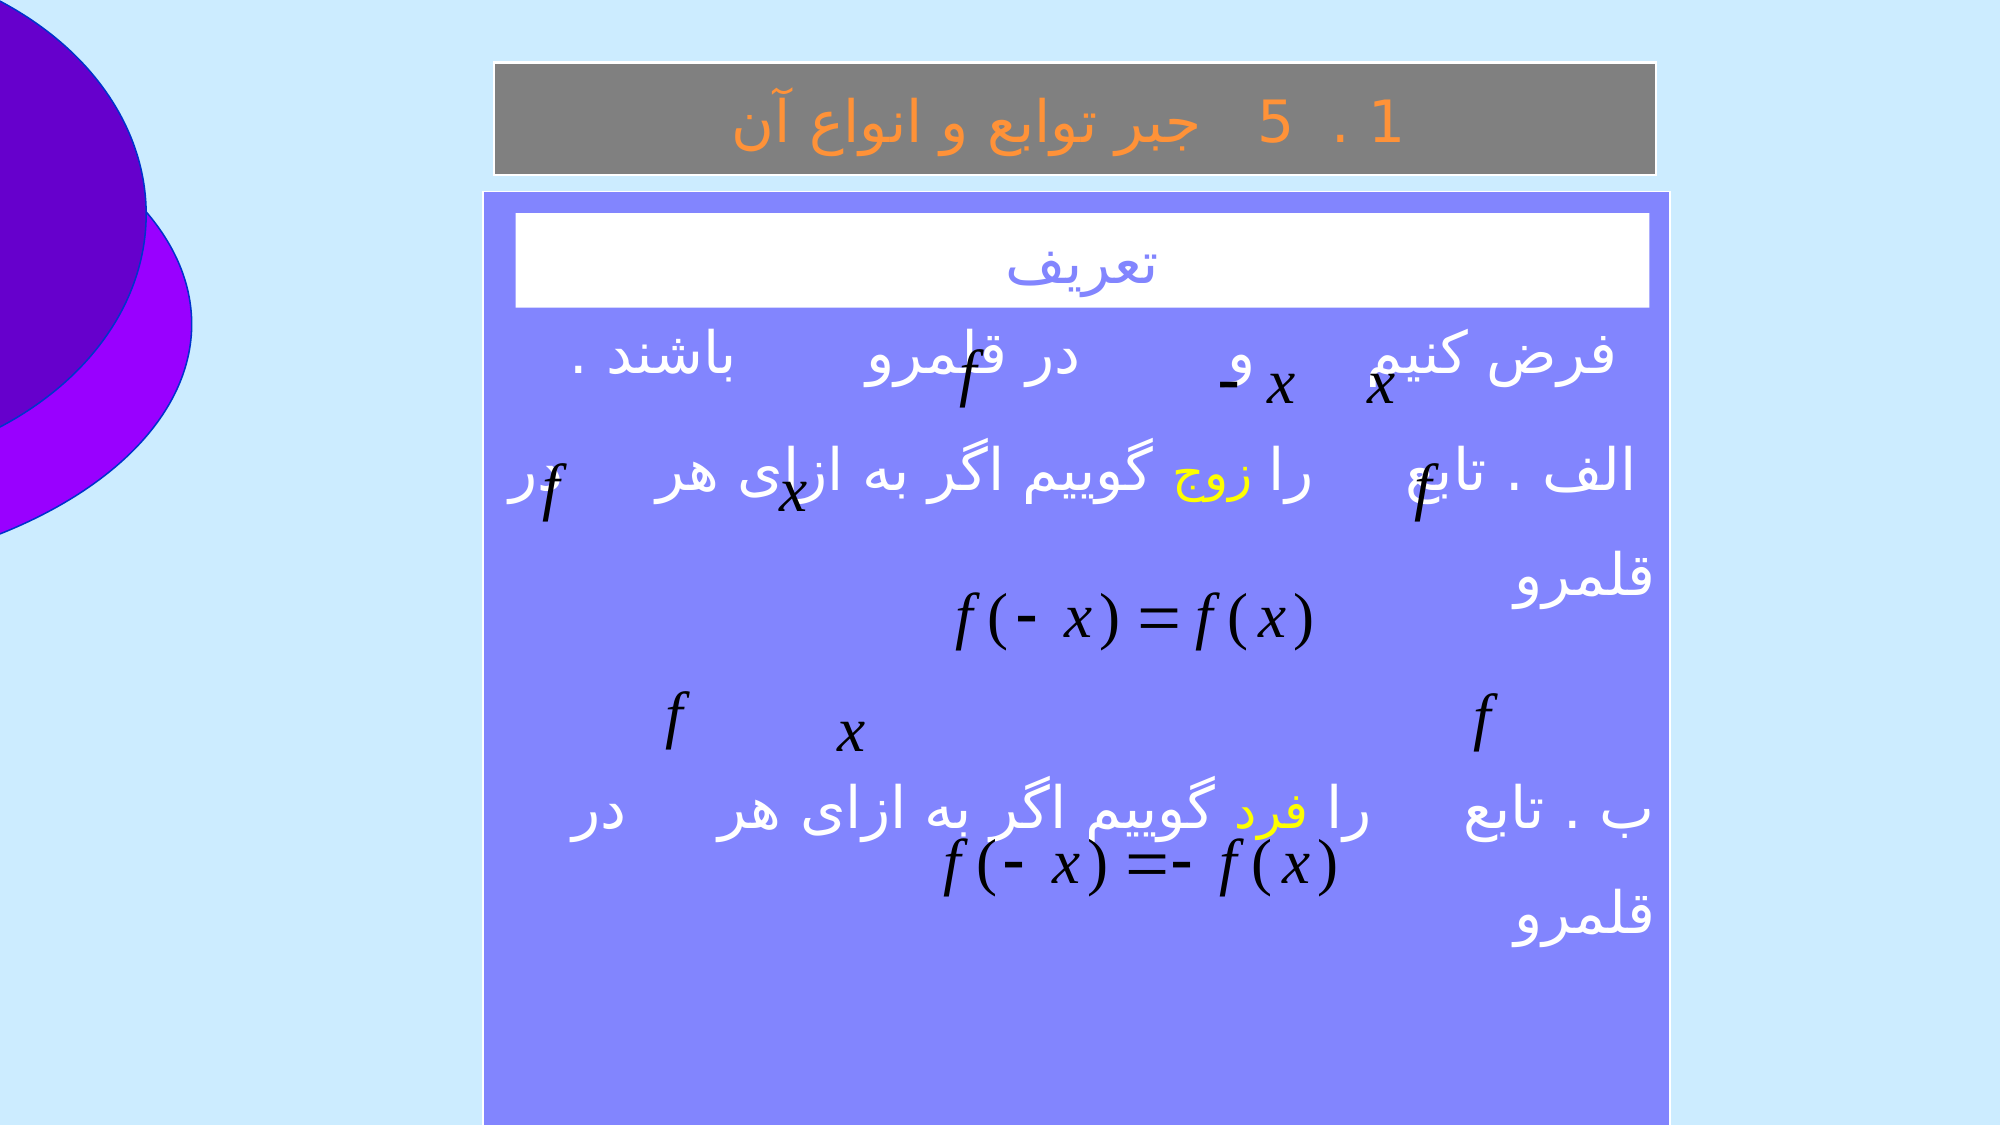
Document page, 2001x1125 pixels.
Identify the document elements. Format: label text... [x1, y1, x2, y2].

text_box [943, 343, 995, 414]
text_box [1458, 687, 1510, 758]
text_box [1398, 457, 1450, 528]
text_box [527, 457, 579, 528]
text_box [773, 477, 812, 518]
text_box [650, 685, 702, 756]
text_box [928, 832, 1342, 906]
text_box فرض کنيم و در قلمرو باشند . الف . تابع را زوج گوييم اگر به ازای هر در قلمرو ب . تابع را فرد گوييم اگر به ازای هر در قلمرو [482, 191, 1671, 1125]
text_box تعريف [515, 213, 1650, 308]
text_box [830, 717, 870, 759]
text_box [940, 585, 1318, 659]
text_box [1214, 369, 1301, 411]
text_box 1 . 5 جبر توابع و انواع آن [493, 62, 1657, 175]
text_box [1360, 369, 1400, 411]
